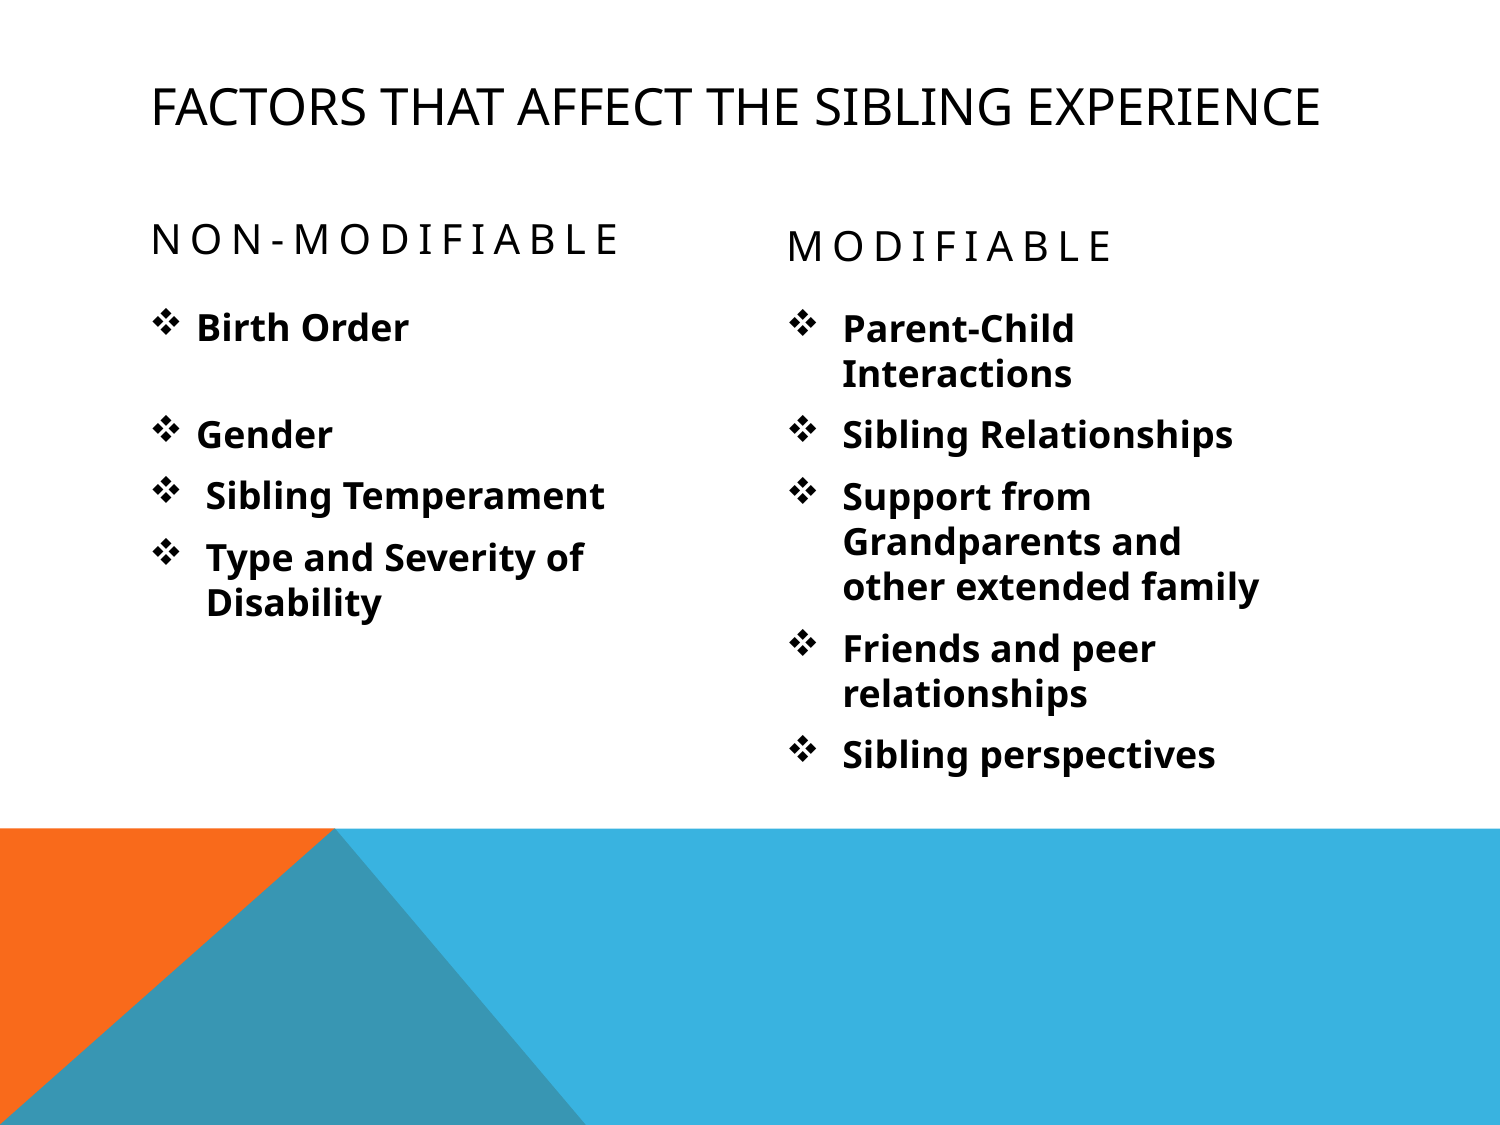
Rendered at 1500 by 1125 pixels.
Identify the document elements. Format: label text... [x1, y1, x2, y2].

list Parent-Child Interactions Sibling Relationships Support from Grandparents and other extended family Friends and peer relationships Sibling perspectives [771, 297, 1296, 808]
list Non-modifiable [135, 179, 660, 270]
list Modifiable [771, 187, 1296, 278]
title Factors that Affect the Sibling Experience [135, 60, 1369, 150]
list Birth Order Gender Sibling Temperament Type and Severity of Disability [134, 296, 660, 807]
